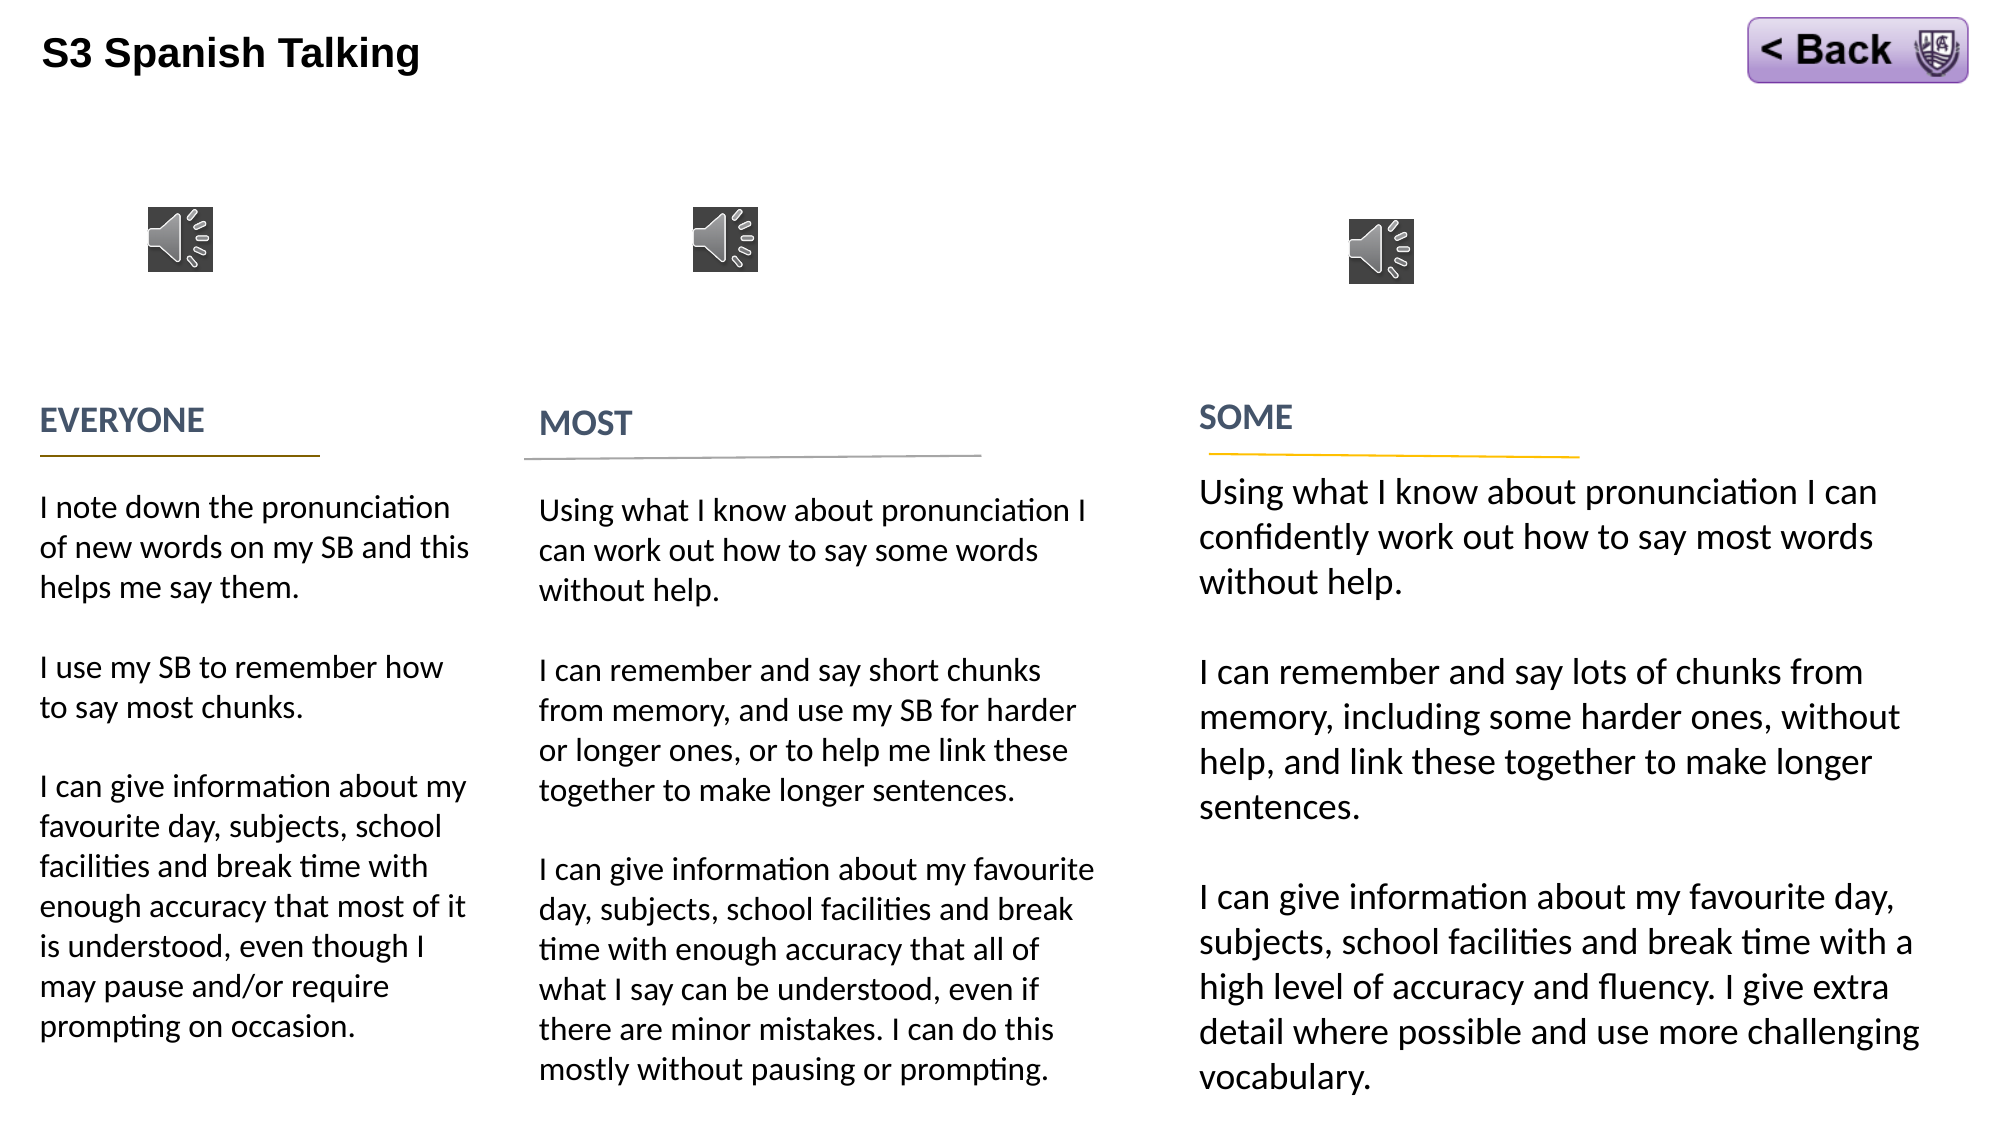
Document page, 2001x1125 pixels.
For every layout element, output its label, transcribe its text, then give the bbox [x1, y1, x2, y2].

picture [1348, 217, 1415, 285]
text_box EVERYONE I note down the pronunciation of new words on my SB and this helps me say them. I use my SB to remember how to say most chunks. I can give information about my favourite day, subjects, school facilities and break time with enough accuracy that most of it is understood, even though I may pause and/or require prompting on occasion. [24, 387, 488, 1052]
text_box S3 Spanish Talking [26, 18, 436, 84]
picture [1745, 16, 1970, 86]
picture [691, 206, 759, 273]
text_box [1208, 454, 1580, 458]
text_box MOST Using what I know about pronunciation I can work out how to say some words without help. I can remember and say short chunks from memory, and use my SB for harder or longer ones, or to help me link these together to make longer sentences. I can give information about my favourite day, subjects, school facilities and break time with enough accuracy that all of what I say can be understood, even if there are minor mistakes. I can do this mostly without pausing or prompting. [524, 390, 1121, 1095]
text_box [524, 455, 982, 460]
picture [146, 206, 214, 273]
text_box SOME Using what I know about pronunciation I can confidently work out how to say most words without help. I can remember and say lots of chunks from memory, including some harder ones, without help, and link these together to make longer sentences. I can give information about my favourite day, subjects, school facilities and break time with a high level of accuracy and fluency. I give extra detail where possible and use more challenging vocabulary. [1184, 384, 1975, 1105]
